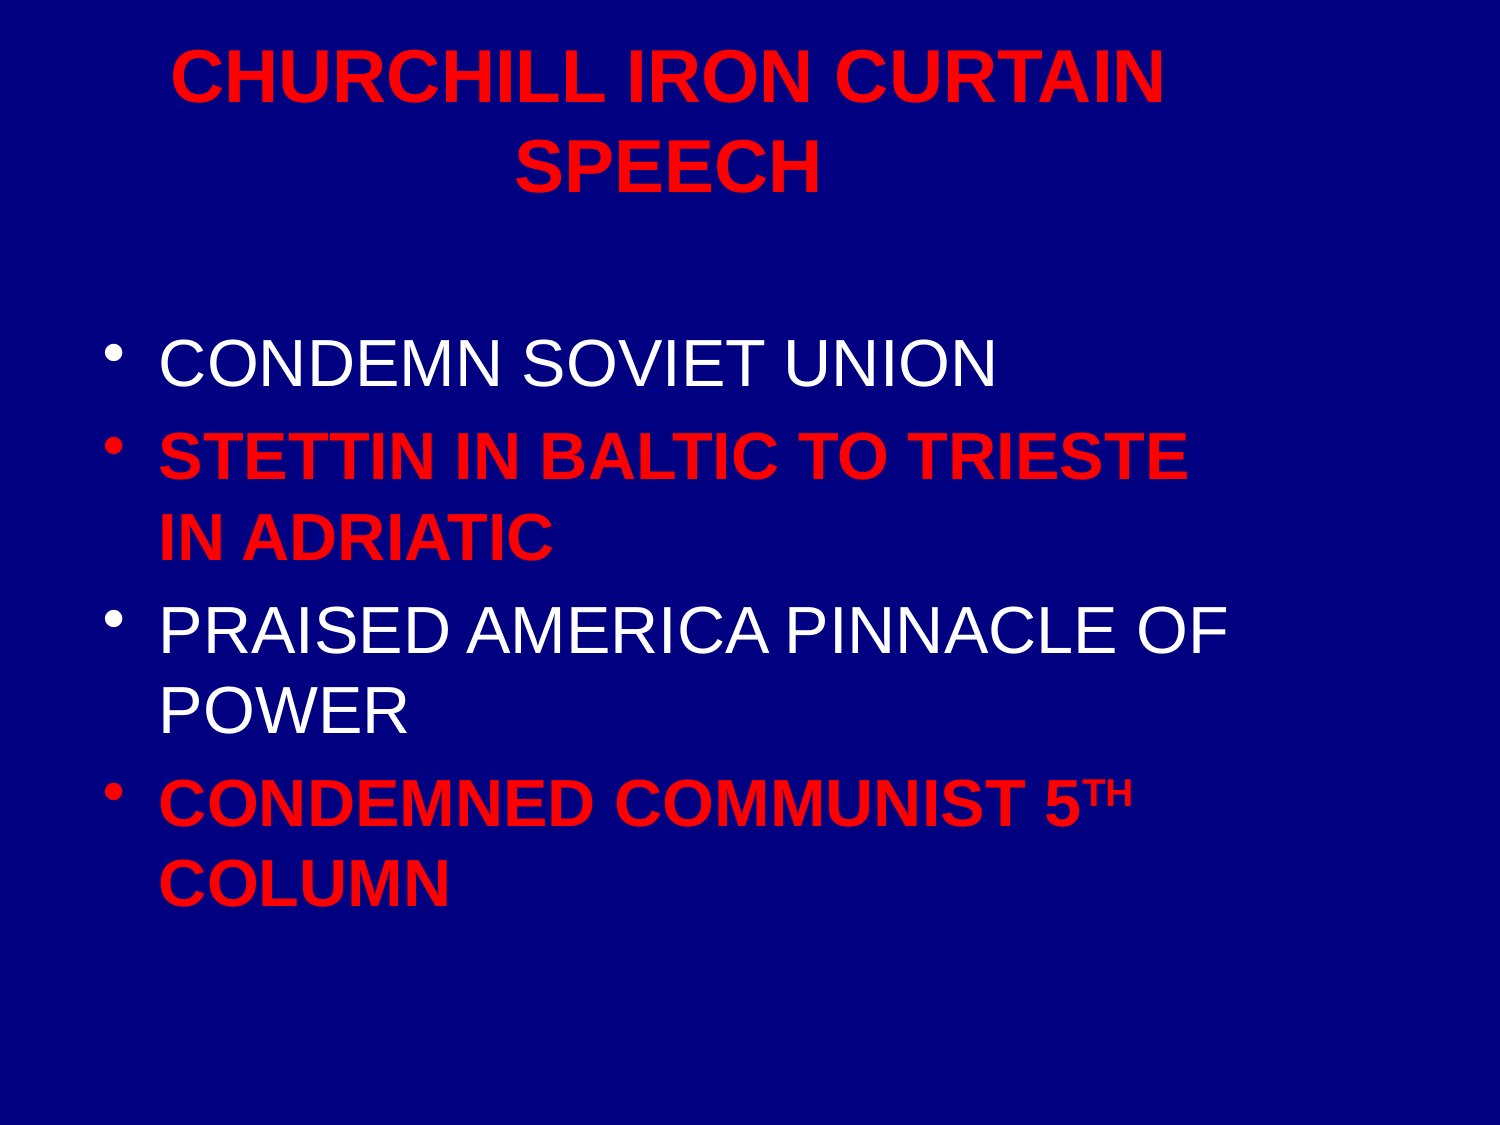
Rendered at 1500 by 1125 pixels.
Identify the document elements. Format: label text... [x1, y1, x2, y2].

title CHURCHILL IRON CURTAIN SPEECH [87, 24, 1251, 301]
list CONDEMN SOVIET UNION STETTIN IN BALTIC TO TRIESTE IN ADRIATIC PRAISED AMERICA PINNACLE OF POWER CONDEMNED COMMUNIST 5TH COLUMN [87, 312, 1251, 1006]
